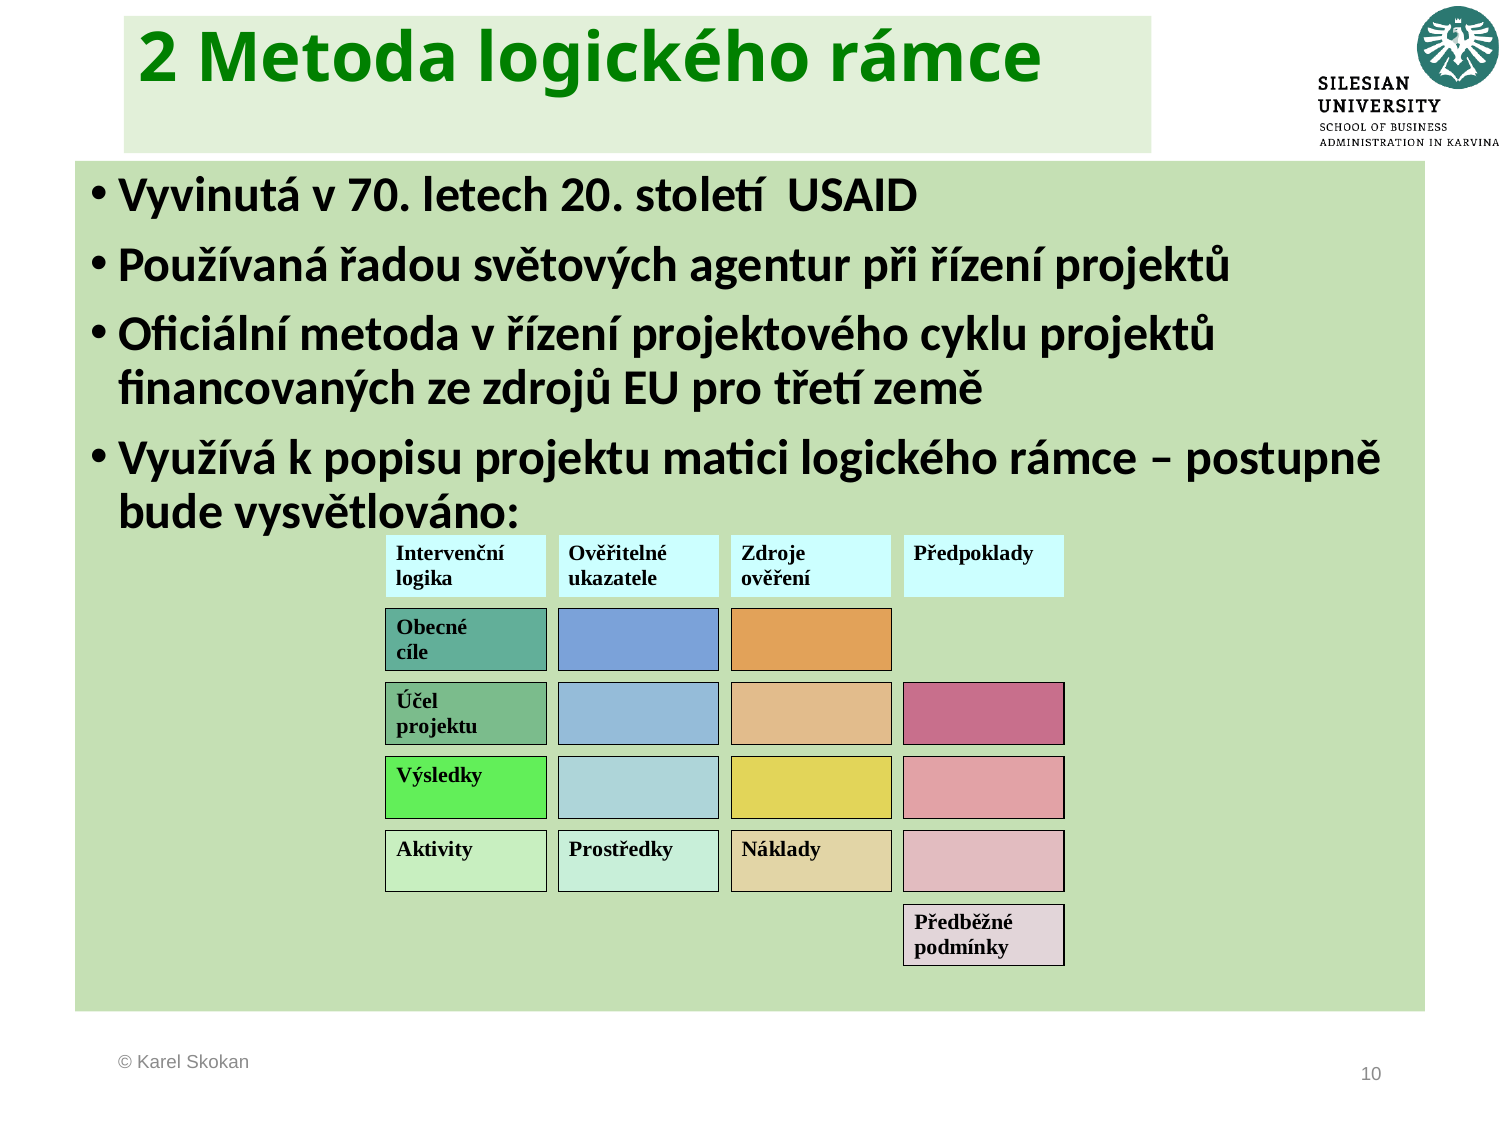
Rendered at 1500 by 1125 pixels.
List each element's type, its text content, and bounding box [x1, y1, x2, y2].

list Vyvinutá v 70. letech 20. století USAID Používaná řadou světových agentur při řízení projektů Oficiální metoda v řízení projektového cyklu projektů financovaných ze zdrojů EU pro třetí země Využívá k popisu projektu matici logického rámce – postupně bude vysvětlováno: [75, 160, 1425, 1012]
slide_number 10 [1059, 1042, 1397, 1103]
picture [1318, 6, 1499, 146]
title 2 Metoda logického rámce [123, 15, 1152, 154]
slide_number © Karel Skokan [103, 1042, 441, 1103]
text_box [274, 424, 1126, 968]
